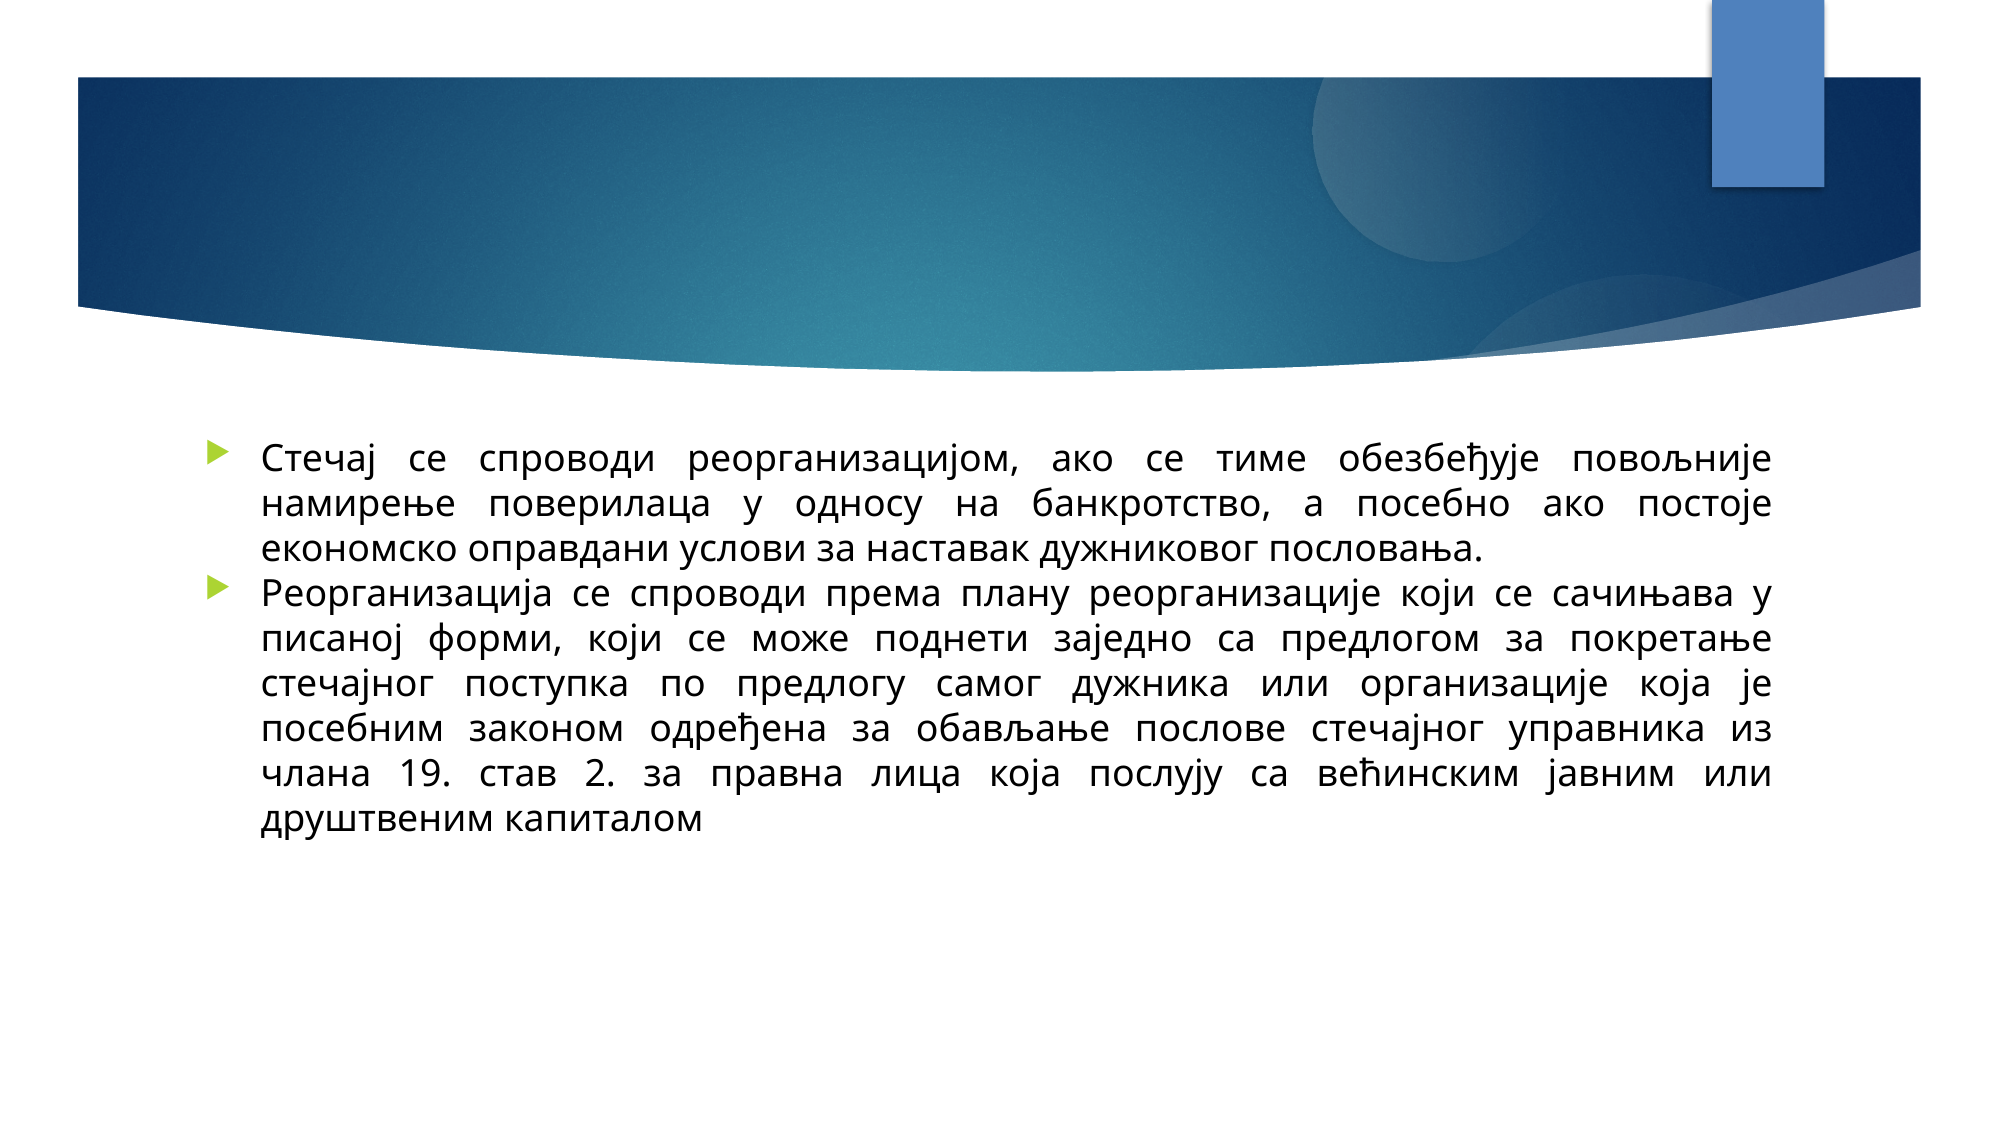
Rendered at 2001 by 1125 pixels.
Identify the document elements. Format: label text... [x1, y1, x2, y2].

picture [79, 78, 1920, 371]
text_box [189, 159, 1627, 276]
text_box Стечај се спроводи реорганизацијом, ако се тиме обезбеђује повољније намирење поверилаца у односу на банкротство, а посебно ако постоје економско оправдани услови за наставак дужниковог пословања. Реорганизација се спроводи према плану реорганизације који се сачињава у писаној форми, који се може поднети заједно са предлогом за покретање стечајног поступка по предлогу самог дужника или организацијe која је посебним законом одређена за обављање послове стечајног управника из члана 19. став 2. за правна лица која послују са већинским јавним или друштвеним капиталом [189, 427, 1789, 988]
